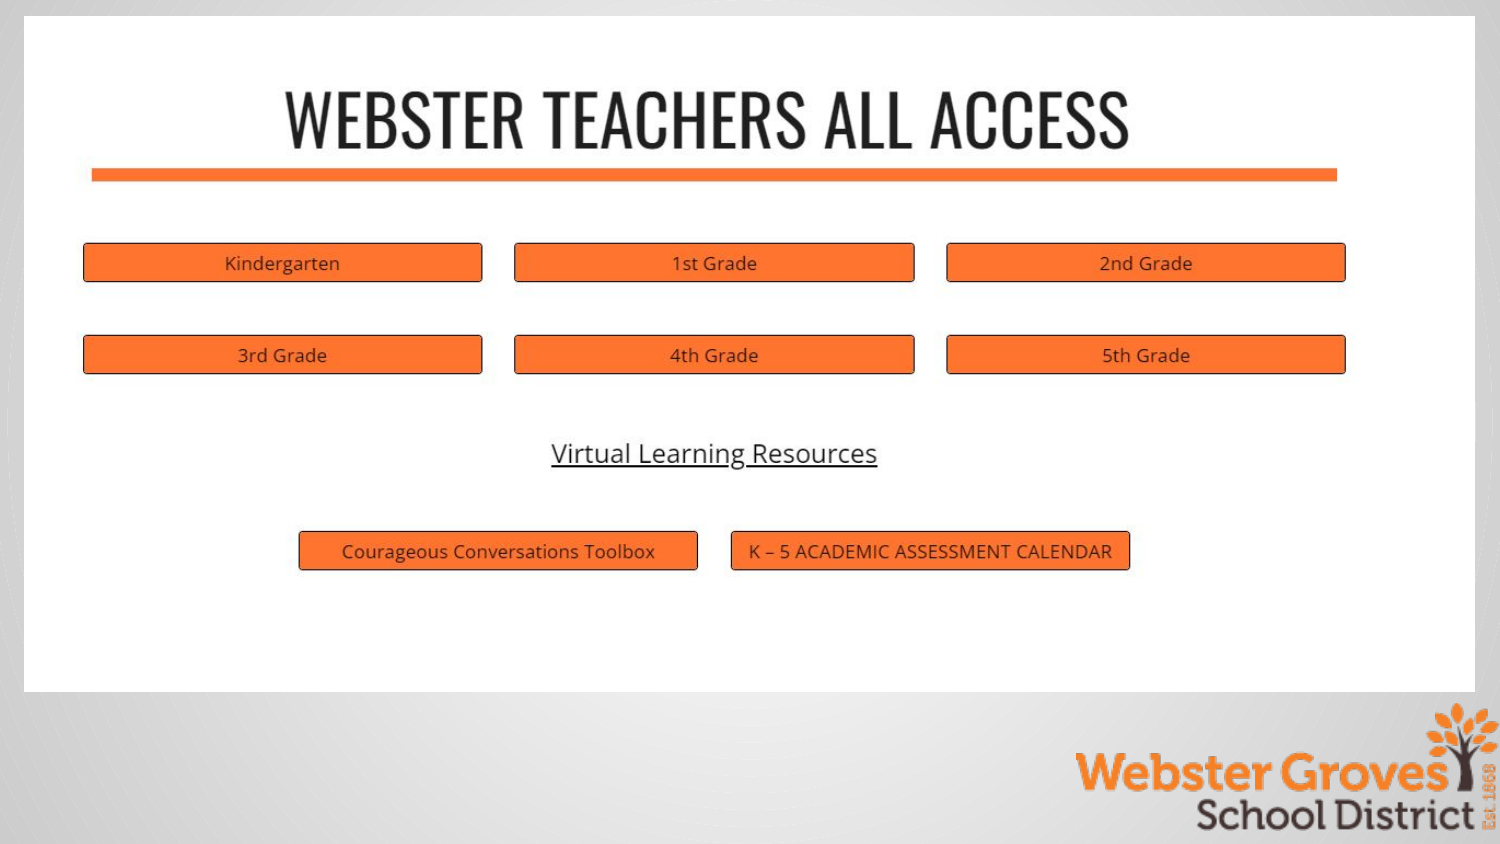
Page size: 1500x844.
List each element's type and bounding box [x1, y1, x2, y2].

picture [24, 16, 1476, 692]
picture [1076, 703, 1500, 831]
